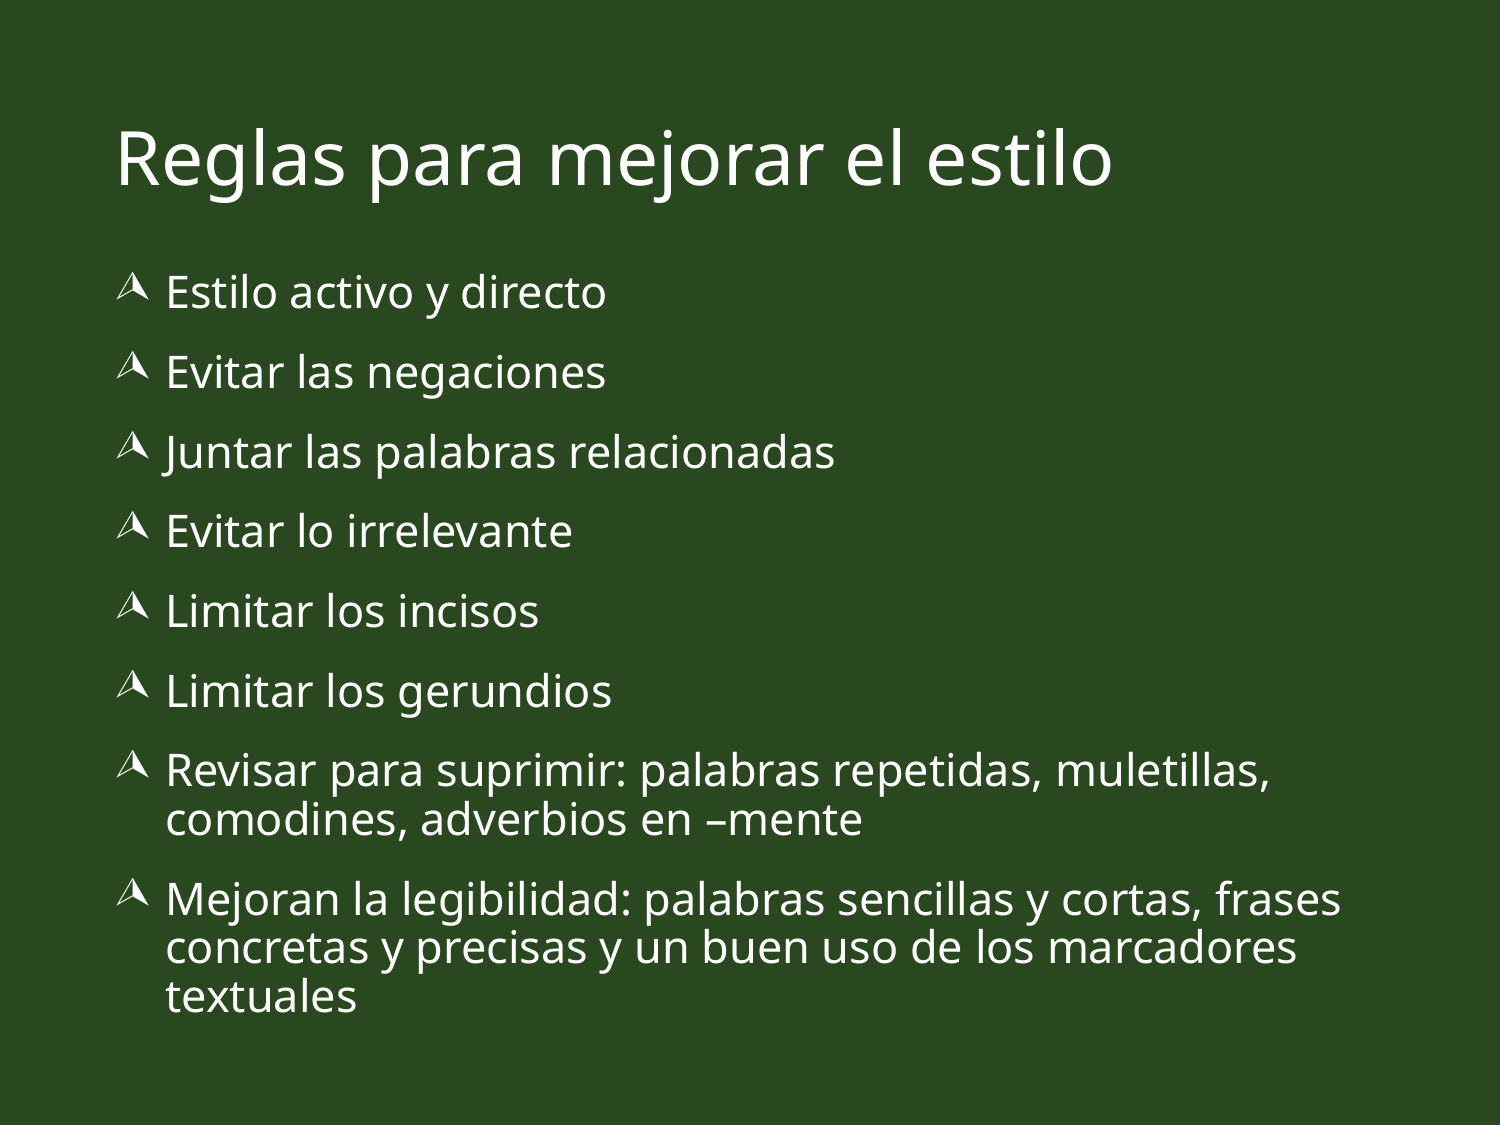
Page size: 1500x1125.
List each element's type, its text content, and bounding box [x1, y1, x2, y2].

title Reglas para mejorar el estilo [99, 57, 1425, 209]
list Estilo activo y directo Evitar las negaciones Juntar las palabras relacionadas Evitar lo irrelevante Limitar los incisos Limitar los gerundios Revisar para suprimir: palabras repetidas, muletillas, comodines, adverbios en –mente Mejoran la legibilidad: palabras sencillas y cortas, frases concretas y precisas y un buen uso de los marcadores textuales [99, 262, 1388, 1035]
